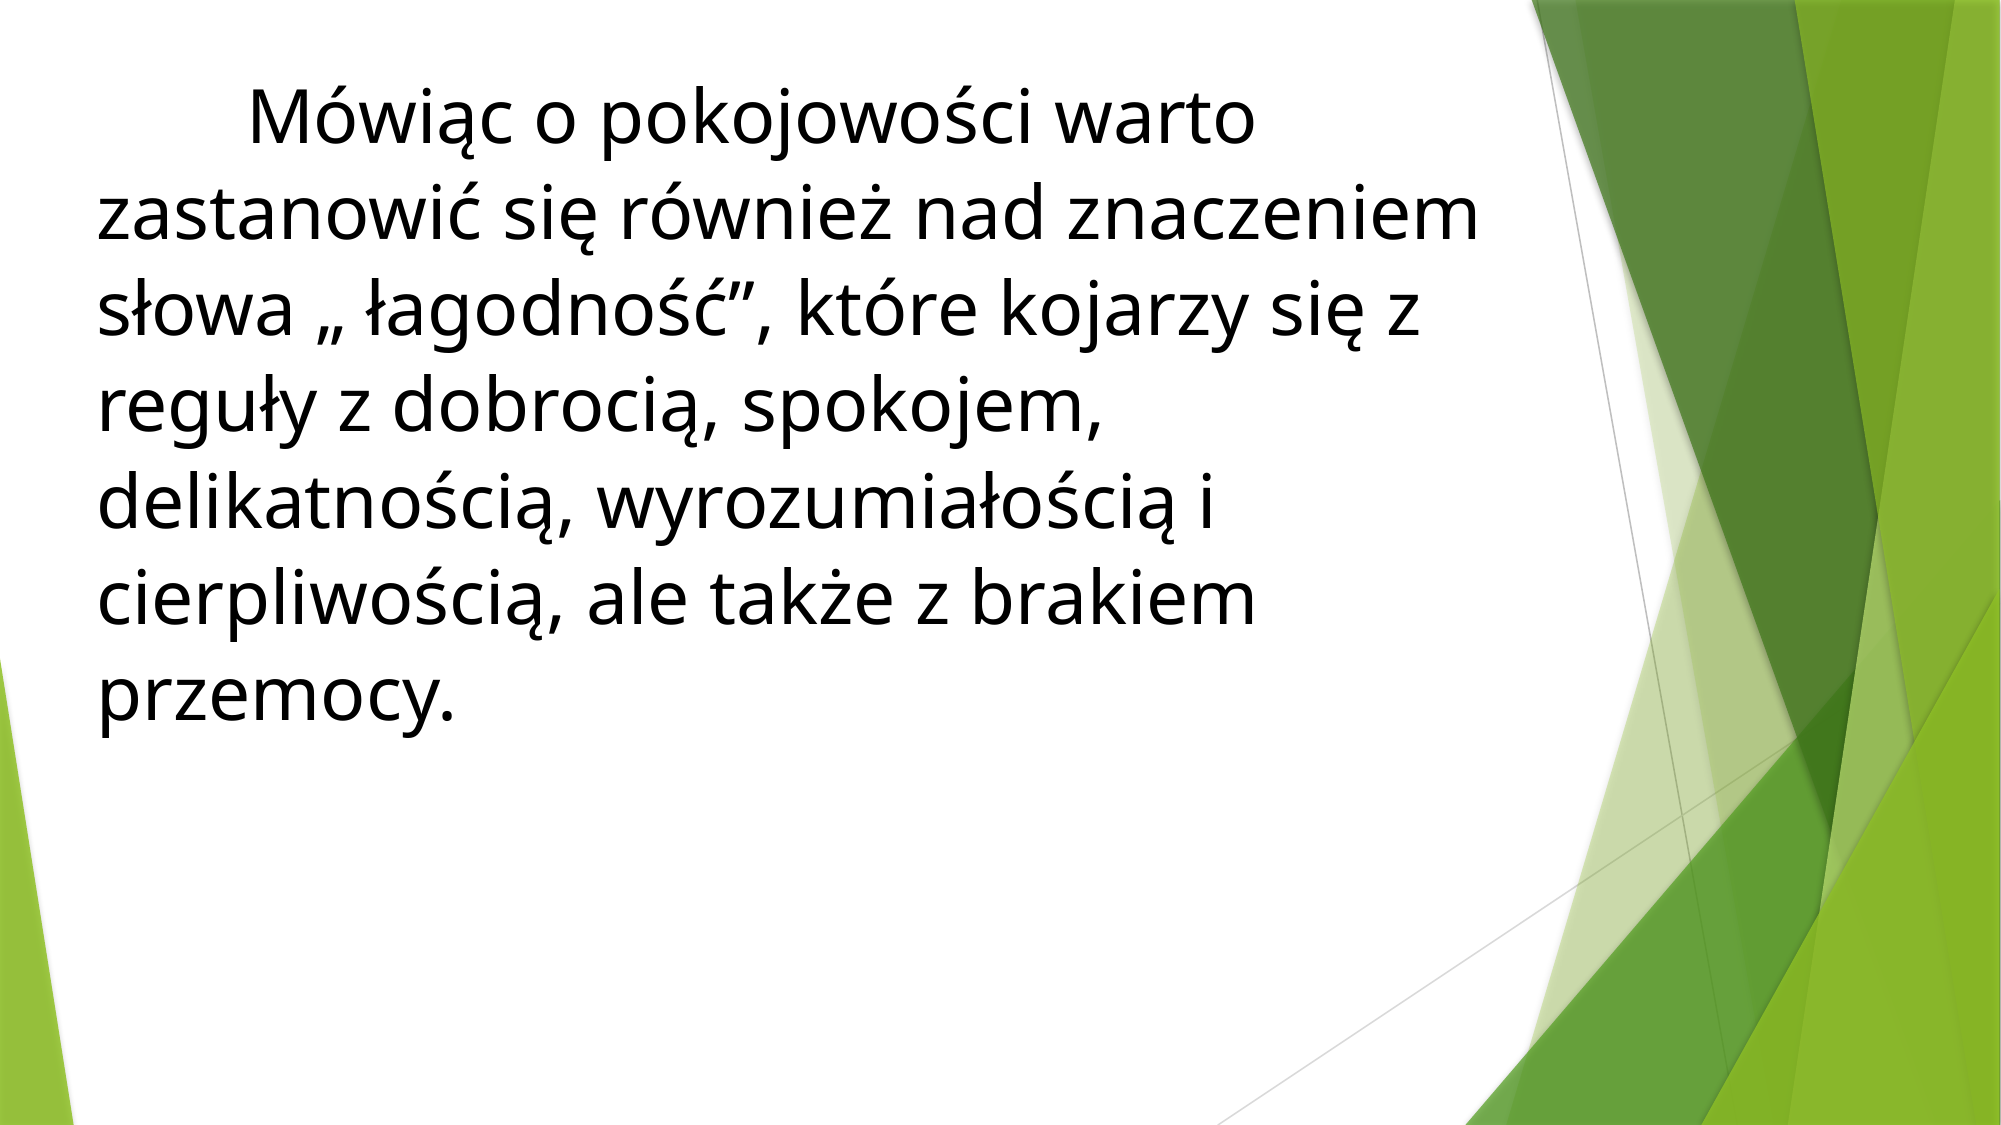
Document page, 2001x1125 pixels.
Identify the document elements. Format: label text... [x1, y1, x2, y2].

text_box Mówiąc o pokojowości warto zastanowić się również nad znaczeniem słowa „ łagodność”, które kojarzy się z reguły z dobrocią, spokojem, delikatnością, wyrozumiałością i cierpliwością, ale także z brakiem przemocy. [81, 54, 1505, 743]
